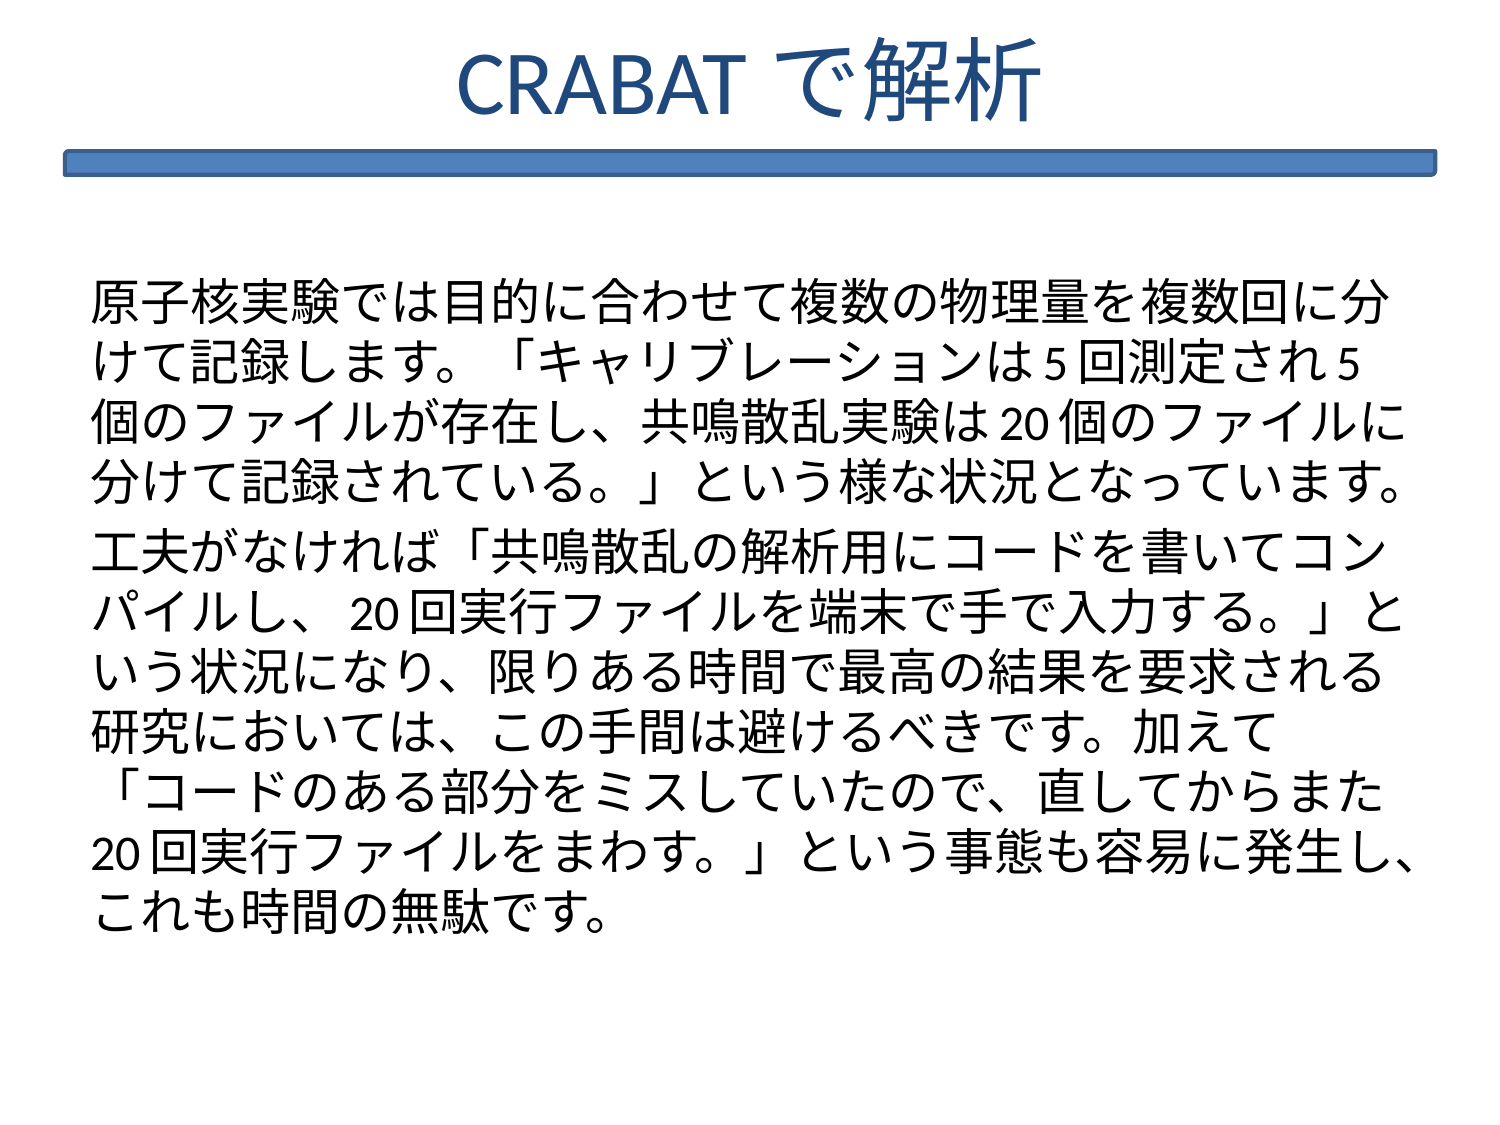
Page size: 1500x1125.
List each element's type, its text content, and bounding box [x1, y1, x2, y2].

list 原子核実験では目的に合わせて複数の物理量を複数回に分けて記録します。「キャリブレーションは5回測定され5個のファイルが存在し、共鳴散乱実験は20個のファイルに分けて記録されている。」という様な状況となっています。 工夫がなければ「共鳴散乱の解析用にコードを書いてコンパイルし、20回実行ファイルを端末で手で入力する。」という状況になり、限りある時間で最高の結果を要求される研究においては、この手間は避けるべきです。加えて「コードのある部分をミスしていたので、直してからまた20回実行ファイルをまわす。」という事態も容易に発生し、これも時間の無駄です。 [75, 262, 1425, 1005]
title CRABATで解析 [75, 0, 1426, 149]
text_box [62, 149, 1438, 177]
